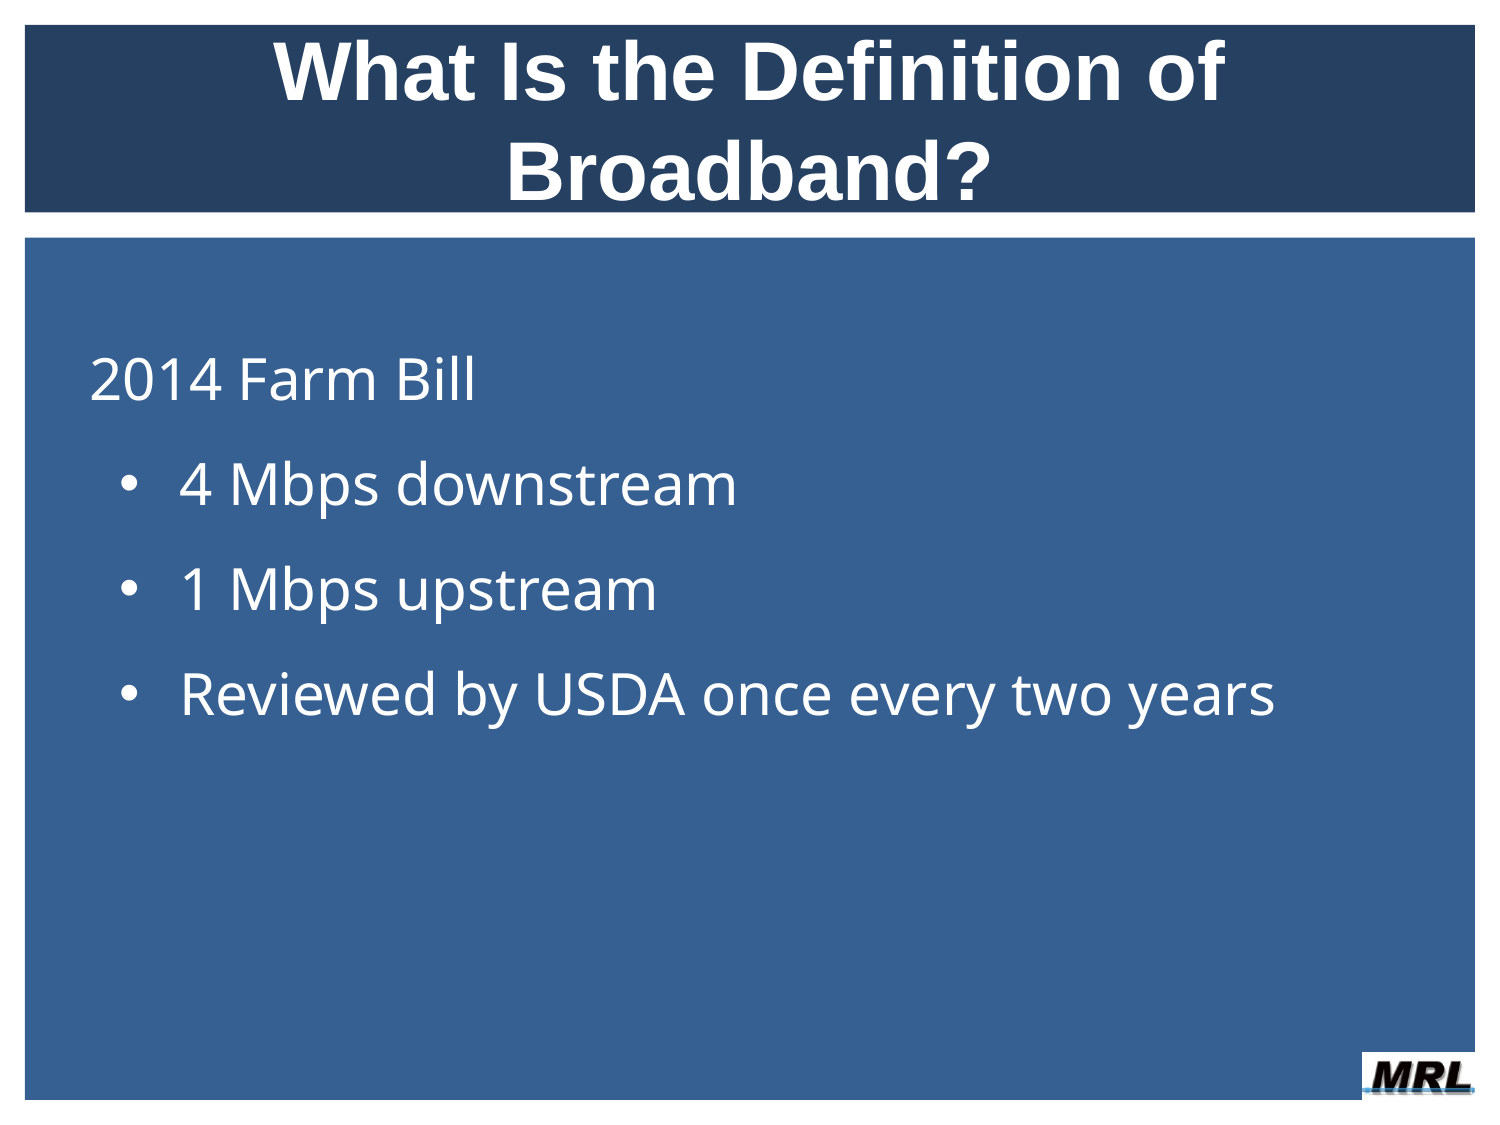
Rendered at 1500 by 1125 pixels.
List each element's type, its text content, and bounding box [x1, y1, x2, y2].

text_box 2014 Farm Bill 4 Mbps downstream 1 Mbps upstream Reviewed by USDA once every two years [74, 299, 1425, 855]
picture [1362, 1052, 1475, 1100]
title What Is the Definition of Broadband? [37, 34, 1463, 200]
